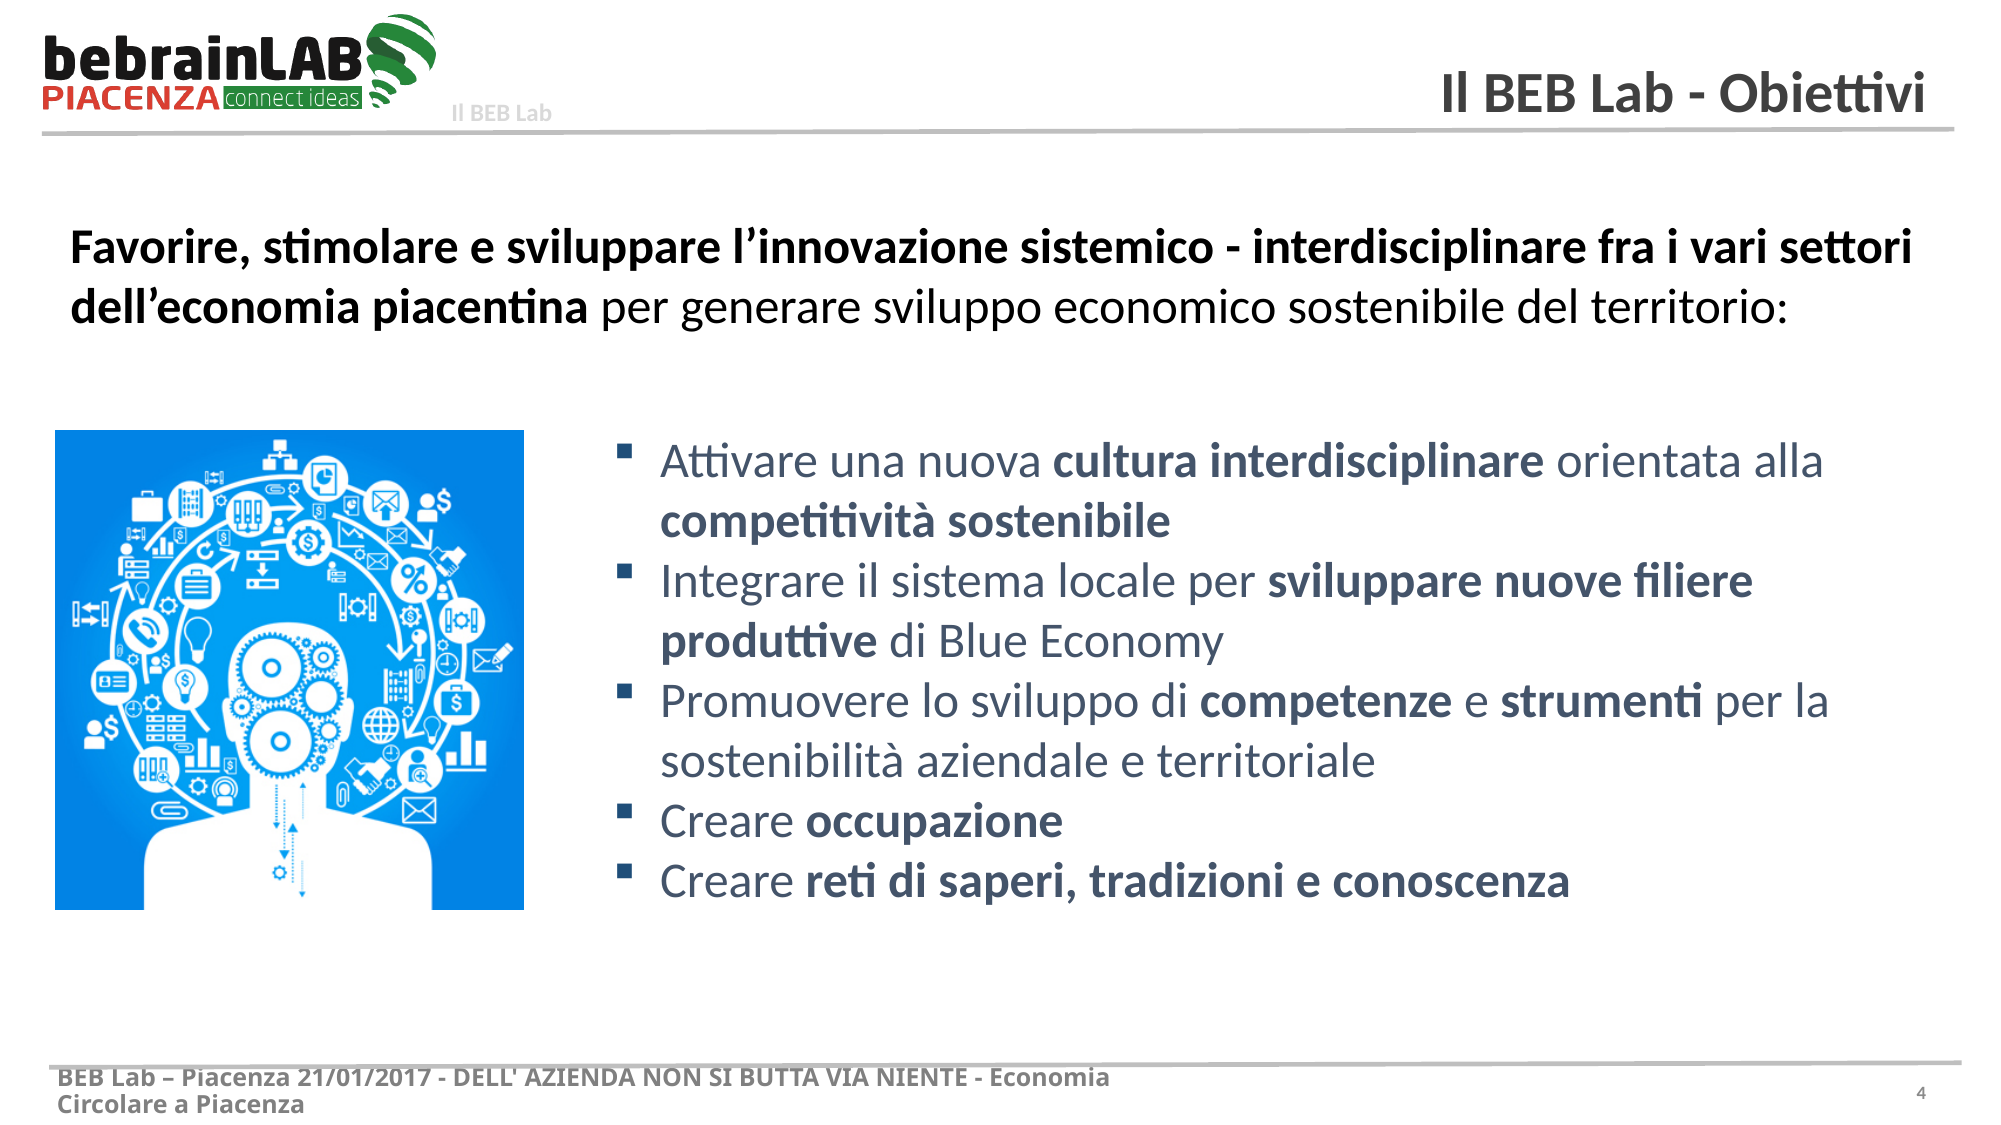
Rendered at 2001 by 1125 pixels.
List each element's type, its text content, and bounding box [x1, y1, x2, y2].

picture [42, 11, 438, 111]
text_box Il BEB Lab - Obiettivi [916, 54, 1969, 126]
text_box Il BEB Lab [436, 92, 1490, 134]
text_box Favorire, stimolare e sviluppare l’innovazione sistemico - interdisciplinare fra i vari settori dell’economia piacentina per generare sviluppo economico sostenibile del territorio: [55, 206, 1940, 341]
picture [55, 430, 524, 910]
text_box Attivare una nuova cultura interdisciplinare orientata alla competitività sostenibile Integrare il sistema locale per sviluppare nuove filiere produttive di Blue Economy Promuovere lo sviluppo di competenze e strumenti per la sostenibilità aziendale e territoriale Creare occupazione Creare reti di saperi, tradizioni e conoscenza [598, 420, 1880, 915]
